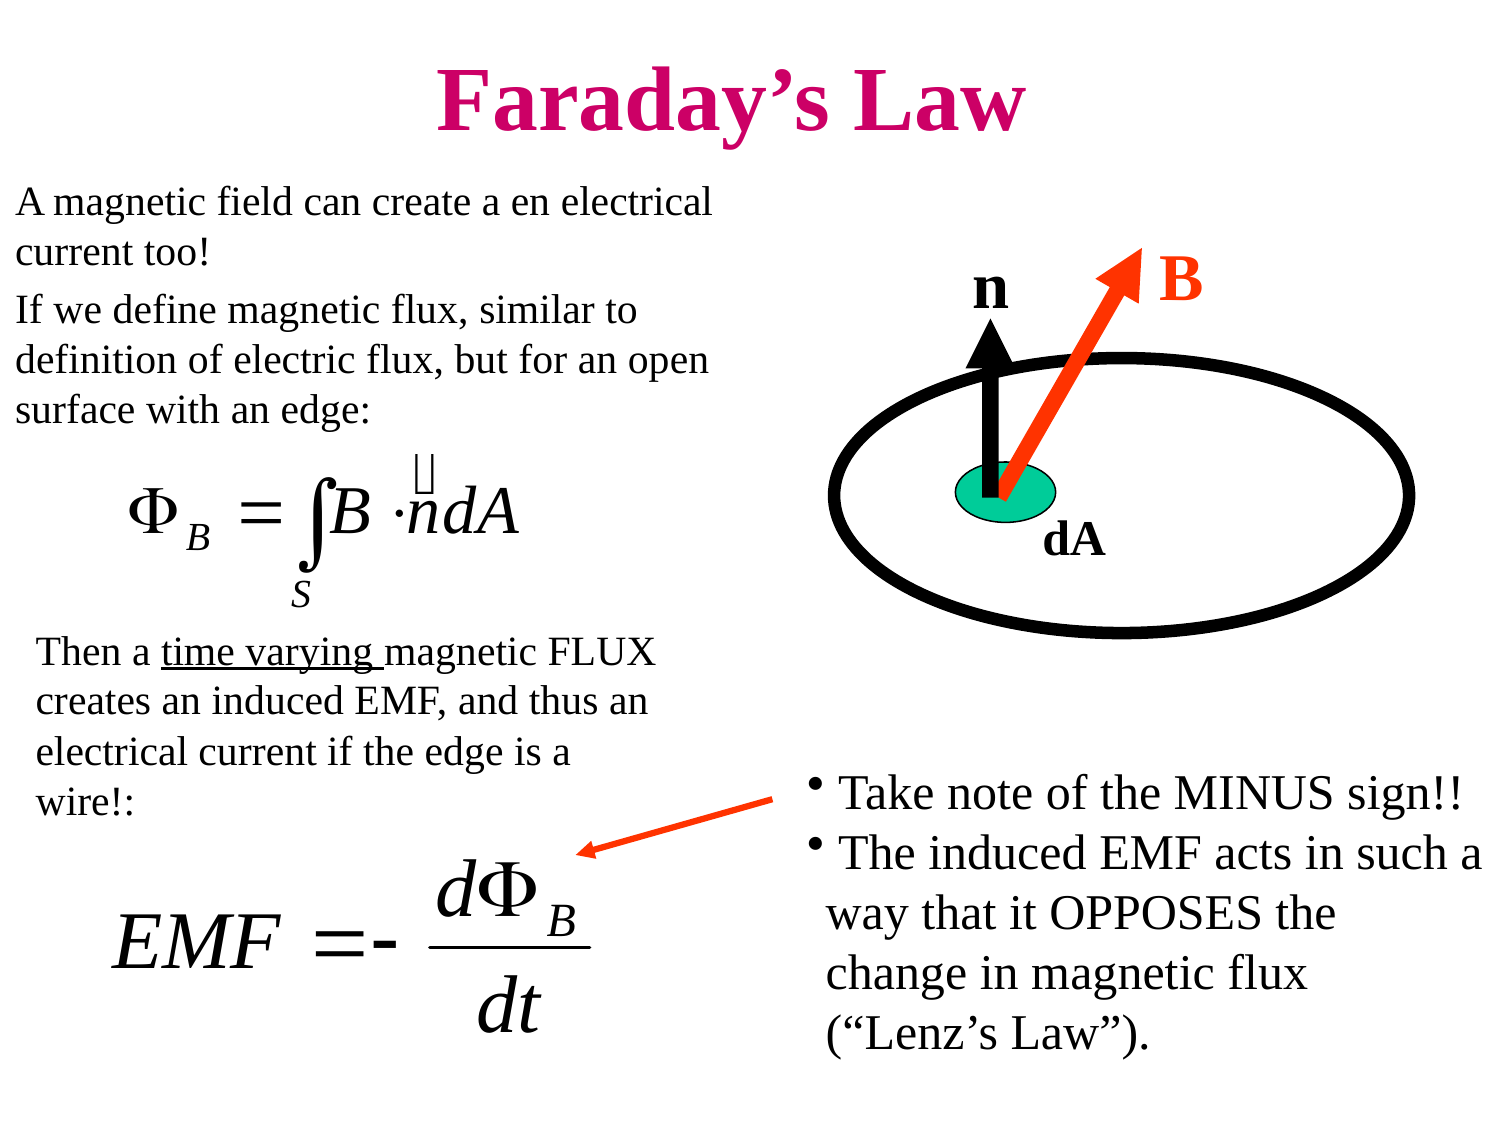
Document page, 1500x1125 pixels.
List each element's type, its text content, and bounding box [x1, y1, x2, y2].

text_box Take note of the MINUS sign!! The induced EMF acts in such a way that it OPPOSES the change in magnetic flux (“Lenz’s Law”). [792, 752, 1500, 1068]
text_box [96, 838, 605, 1051]
text_box Then a time varying magnetic FLUX creates an induced EMF, and thus an electrical current if the edge is a wire!: [20, 616, 678, 831]
text_box B [1127, 226, 1219, 321]
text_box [118, 453, 529, 626]
text_box [834, 358, 1410, 634]
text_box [957, 234, 1025, 498]
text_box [955, 461, 1122, 574]
text_box [1030, 247, 1142, 444]
list A magnetic field can create a en electrical current too! If we define magnetic flux, similar to definition of electric flux, but for an open surface with an edge: [0, 166, 813, 842]
title Faraday’s Law [94, 0, 1370, 188]
